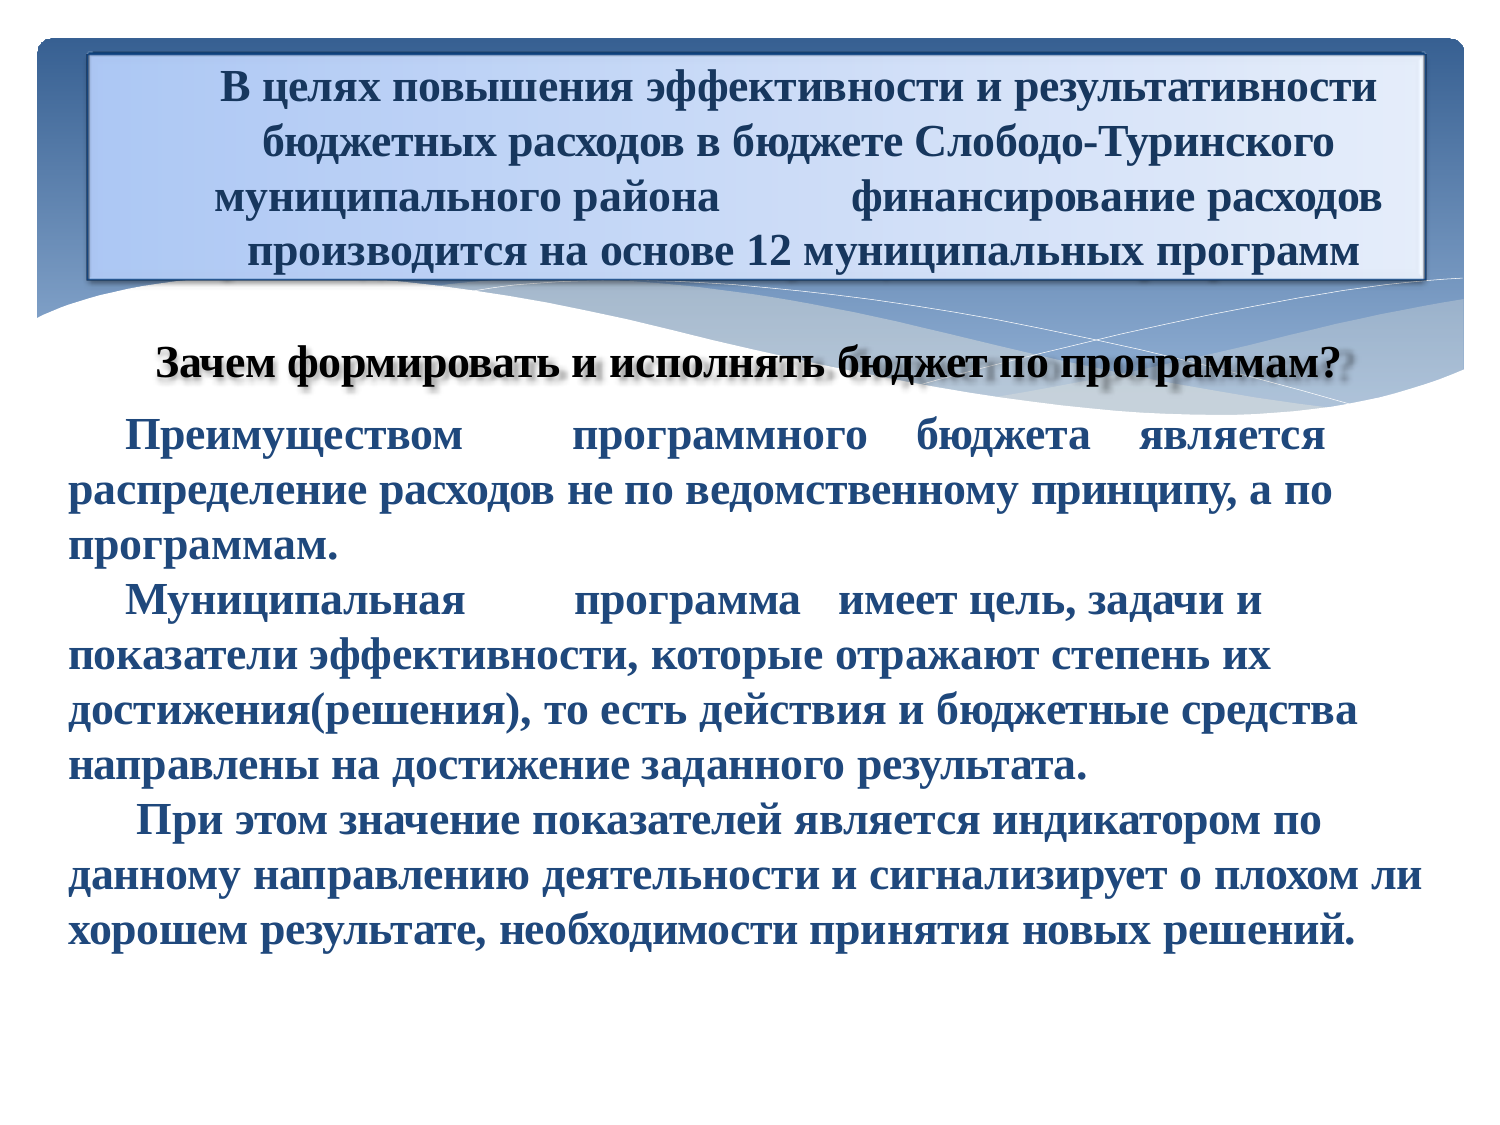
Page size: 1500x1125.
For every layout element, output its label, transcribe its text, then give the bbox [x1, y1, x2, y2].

picture [37, 0, 1464, 428]
text_box В целях повышения эффективности и результативности бюджетных расходов в бюджете Слободо-Туринского муниципального района финансирование расходов производится на основе 12 муниципальных программ Зачем формировать и исполнять бюджет по программам? Преимуществом программного бюджета является распределение расходов не по ведомственному принципу, а по программам. Муниципальная программа имеет цель, задачи и показатели эффективности, которые отражают степень их достижения(решения), то есть действия и бюджетные средства направлены на достижение заданного результата. При этом значение показателей является индикатором по данному направлению деятельности и сигнализирует о плохом ли хорошем результате, необходимости принятия новых решений. [66, 53, 1439, 954]
